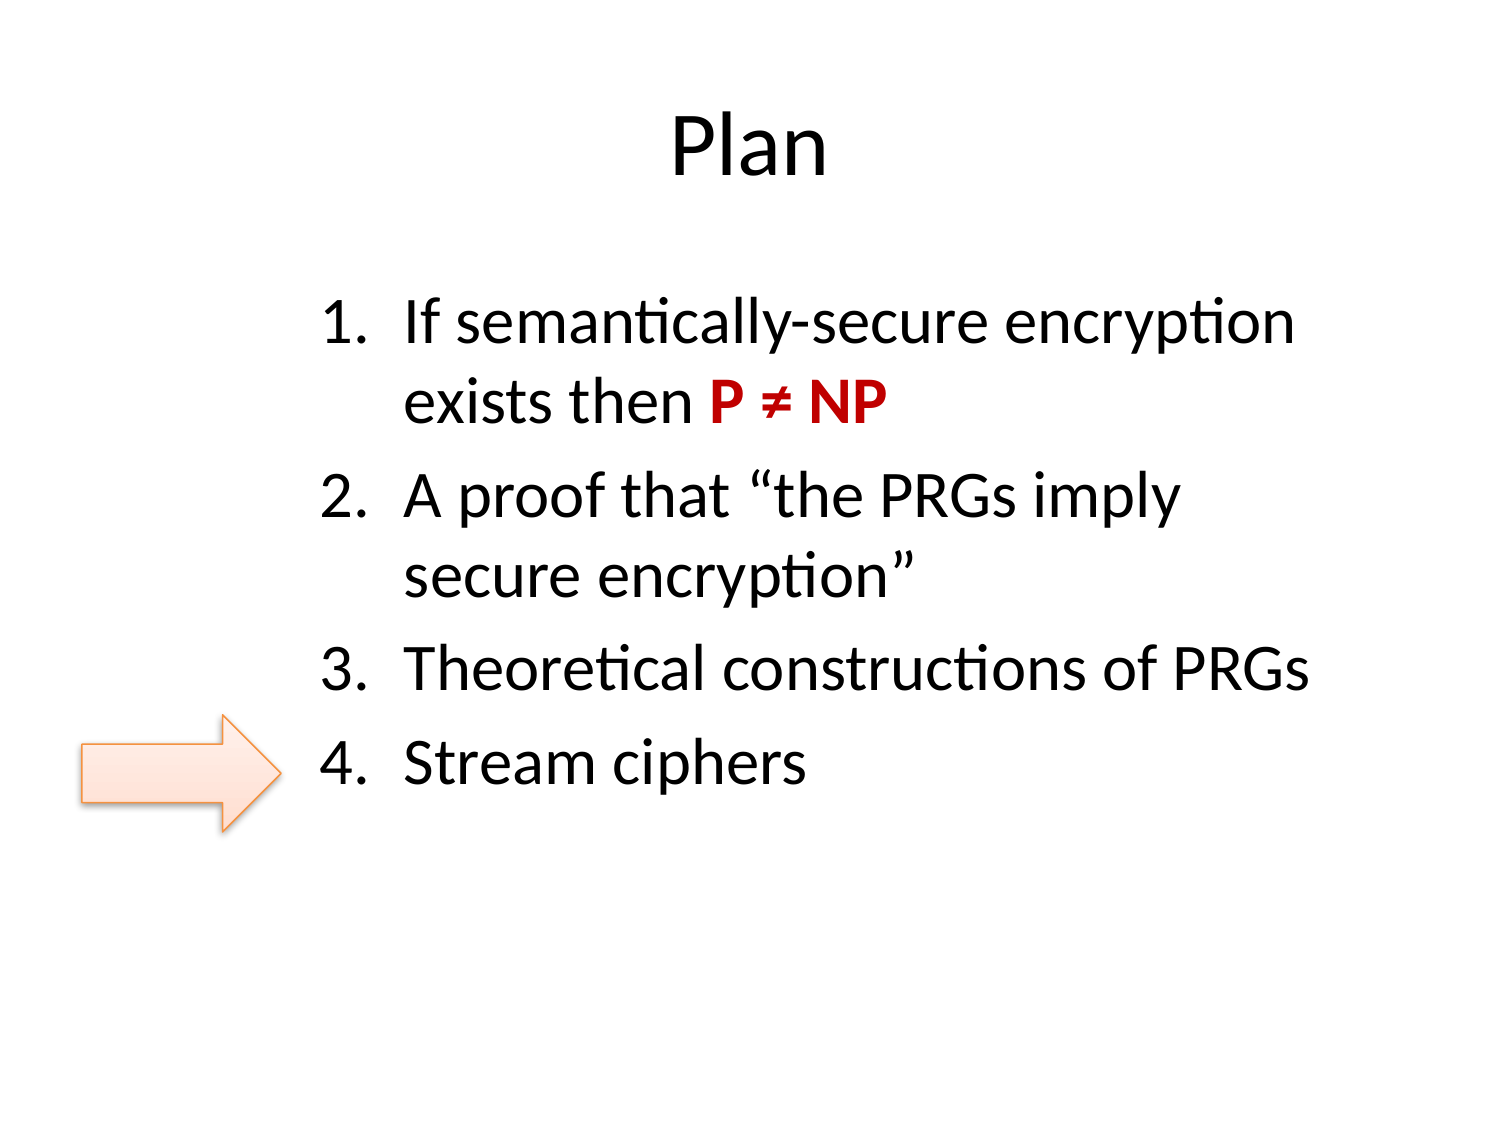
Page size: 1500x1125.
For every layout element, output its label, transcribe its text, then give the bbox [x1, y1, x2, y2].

text_box [81, 714, 282, 833]
title Plan [75, 45, 1425, 233]
text_box If semantically-secure encryption exists then P ≠ NP A proof that “the PRGs imply secure encryption” Theoretical constructions of PRGs Stream ciphers [304, 269, 1383, 1012]
